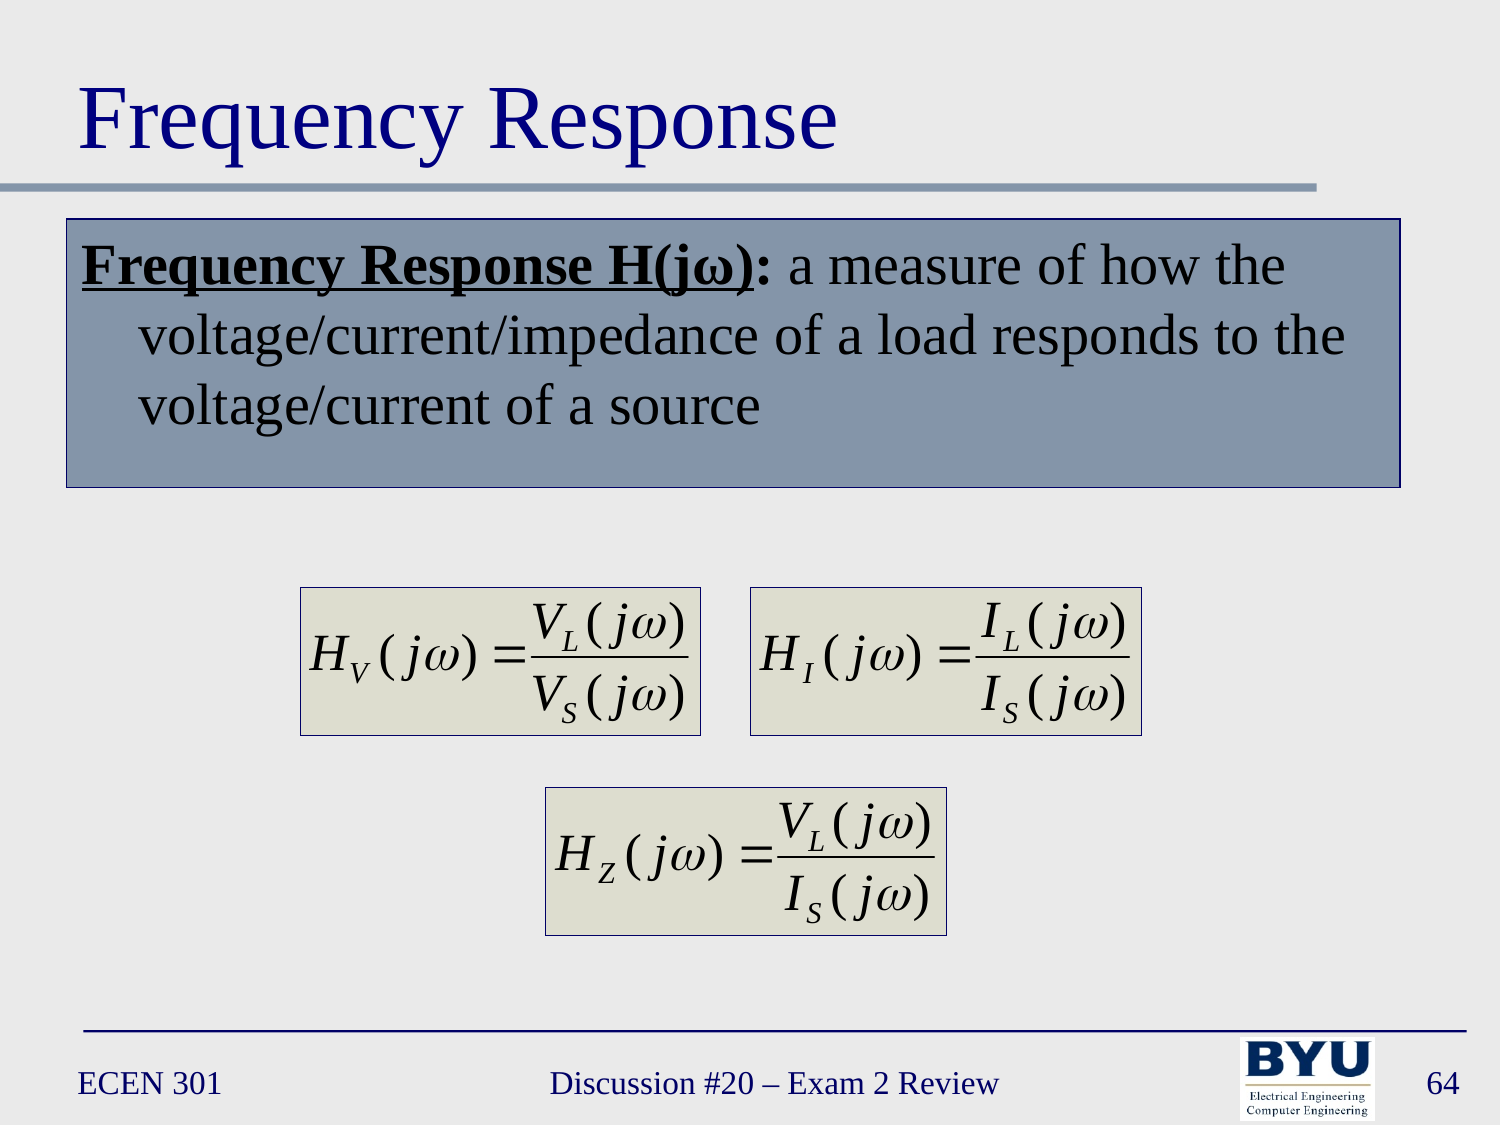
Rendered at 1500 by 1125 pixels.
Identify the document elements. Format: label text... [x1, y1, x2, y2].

slide_number 64 [1162, 1049, 1476, 1113]
list Frequency Response H(jω): a measure of how the voltage/current/impedance of a load responds to the voltage/current of a source [66, 218, 1401, 488]
picture [1240, 1113, 1375, 1121]
picture [1240, 1037, 1375, 1049]
footer Discussion #20 – Exam 2 Review [487, 1049, 1063, 1113]
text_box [545, 787, 947, 936]
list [749, 587, 1143, 736]
slide_number ECEN 301 [62, 1049, 388, 1113]
title Frequency Response [62, 24, 1438, 176]
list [299, 587, 701, 736]
